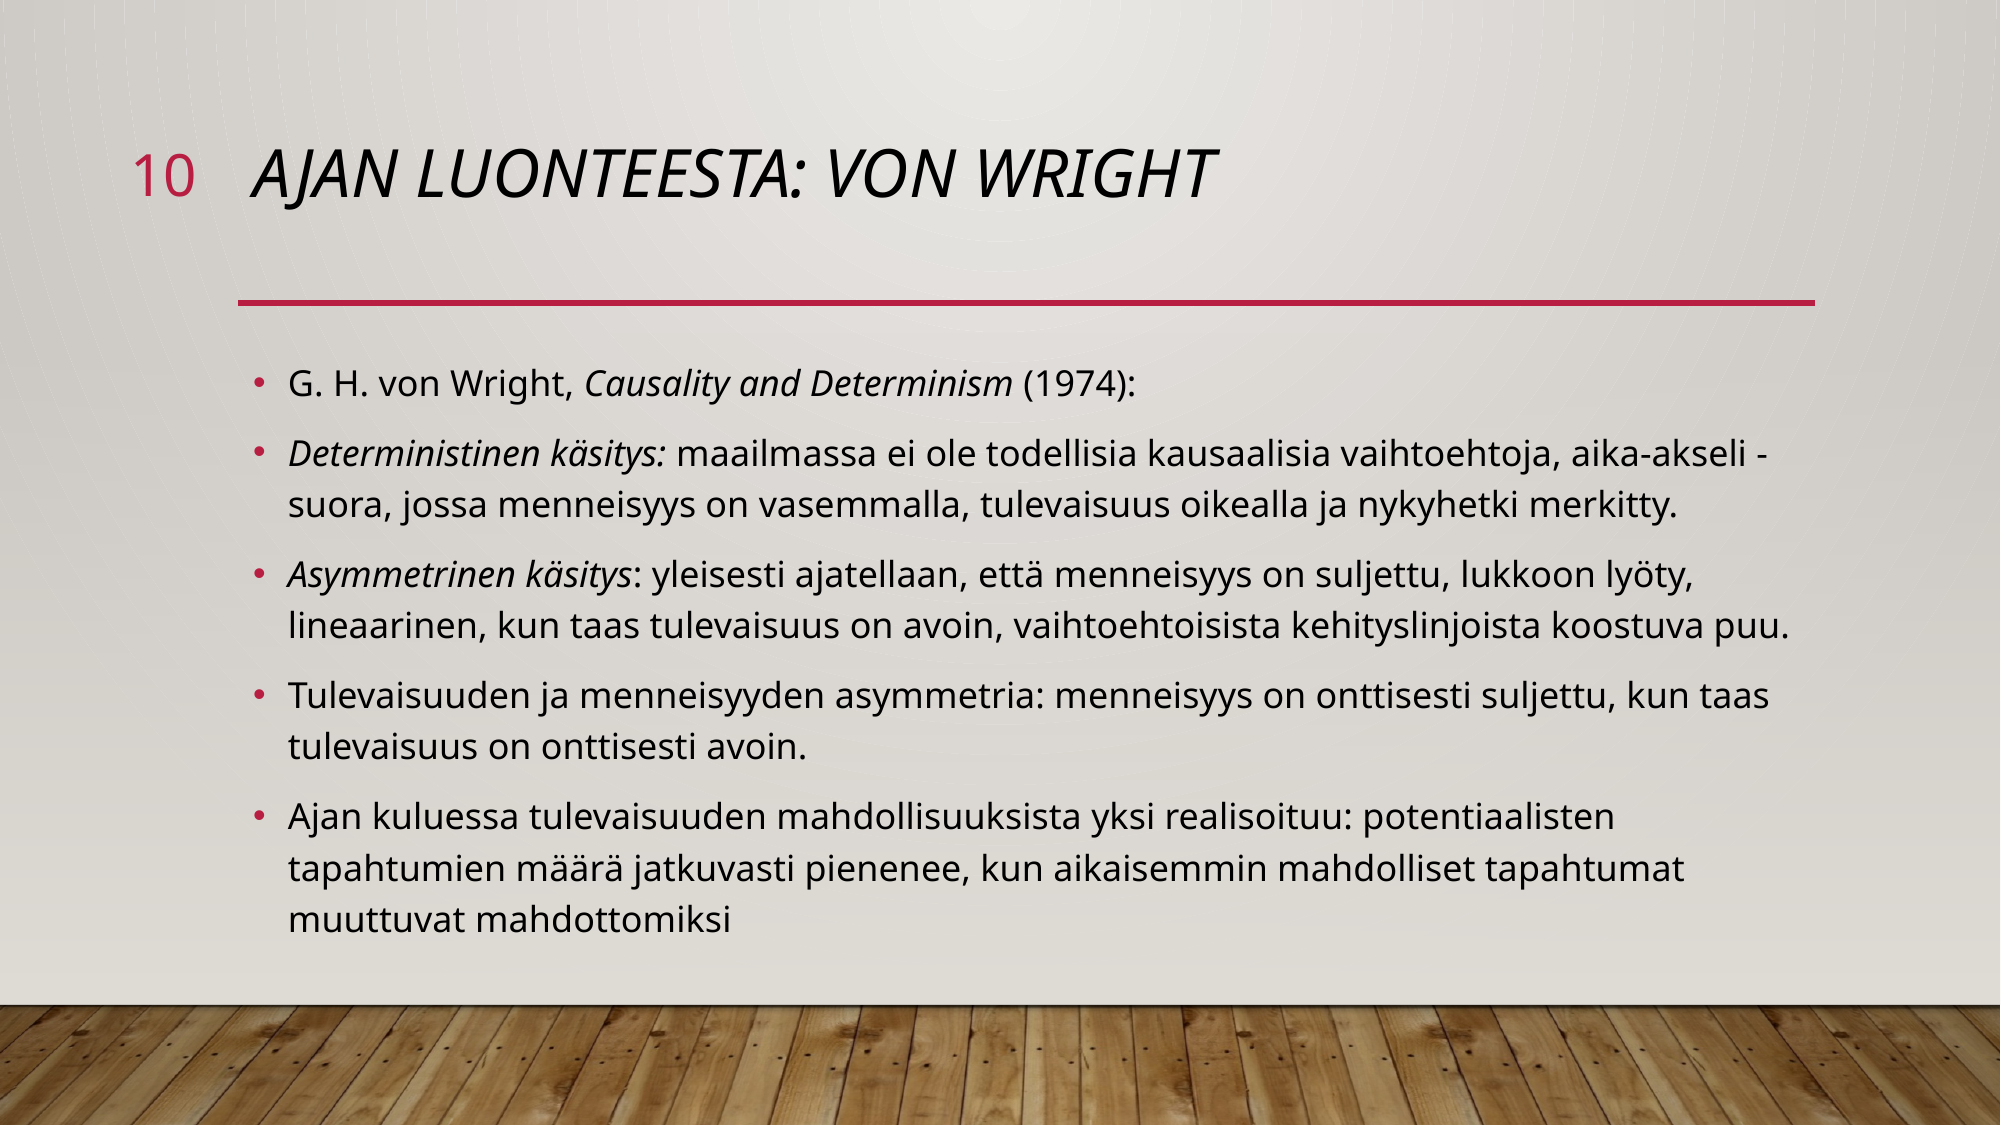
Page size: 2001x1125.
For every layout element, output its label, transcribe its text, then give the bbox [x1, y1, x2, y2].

slide_number 10 [78, 131, 212, 214]
picture [0, 1005, 2000, 1125]
title Ajan luonteesta: von Wright [238, 131, 1814, 305]
list G. H. von Wright, Causality and Determinism (1974): Deterministinen käsitys: maailmassa ei ole todellisia kausaalisia vaihtoehtoja, aika-akseli - suora, jossa menneisyys on vasemmalla, tulevaisuus oikealla ja nykyhetki merkitty. Asymmetrinen käsitys: yleisesti ajatellaan, että menneisyys on suljettu, lukkoon lyöty, lineaarinen, kun taas tulevaisuus on avoin, vaihtoehtoisista kehityslinjoista koostuva puu. Tulevaisuuden ja menneisyyden asymmetria: menneisyys on onttisesti suljettu, kun taas tulevaisuus on onttisesti avoin. Ajan kuluessa tulevaisuuden mahdollisuuksista yksi realisoituu: potentiaalisten tapahtumien määrä jatkuvasti pienenee, kun aikaisemmin mahdolliset tapahtumat muuttuvat mahdottomiksi [238, 344, 1814, 955]
